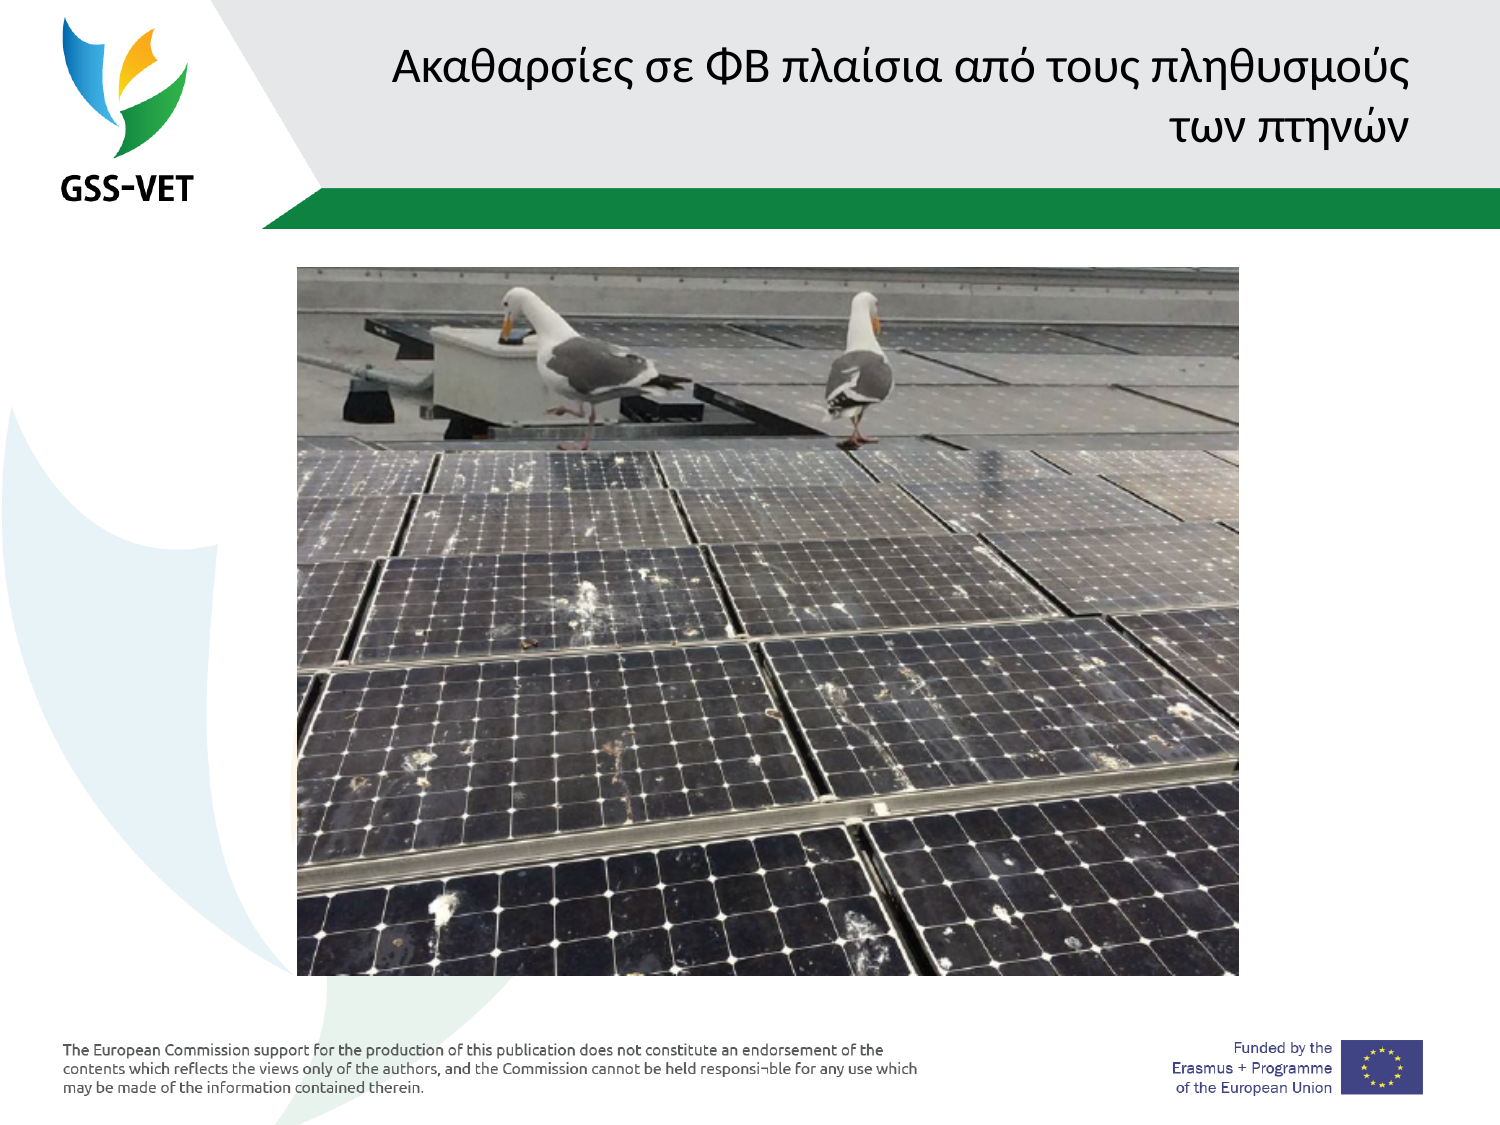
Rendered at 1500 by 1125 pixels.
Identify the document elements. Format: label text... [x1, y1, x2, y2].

title Ακαθαρσίες σε ΦΒ πλαίσια από τους πληθυσμούς των πτηνών [324, 0, 1425, 185]
picture [0, 0, 1500, 1125]
